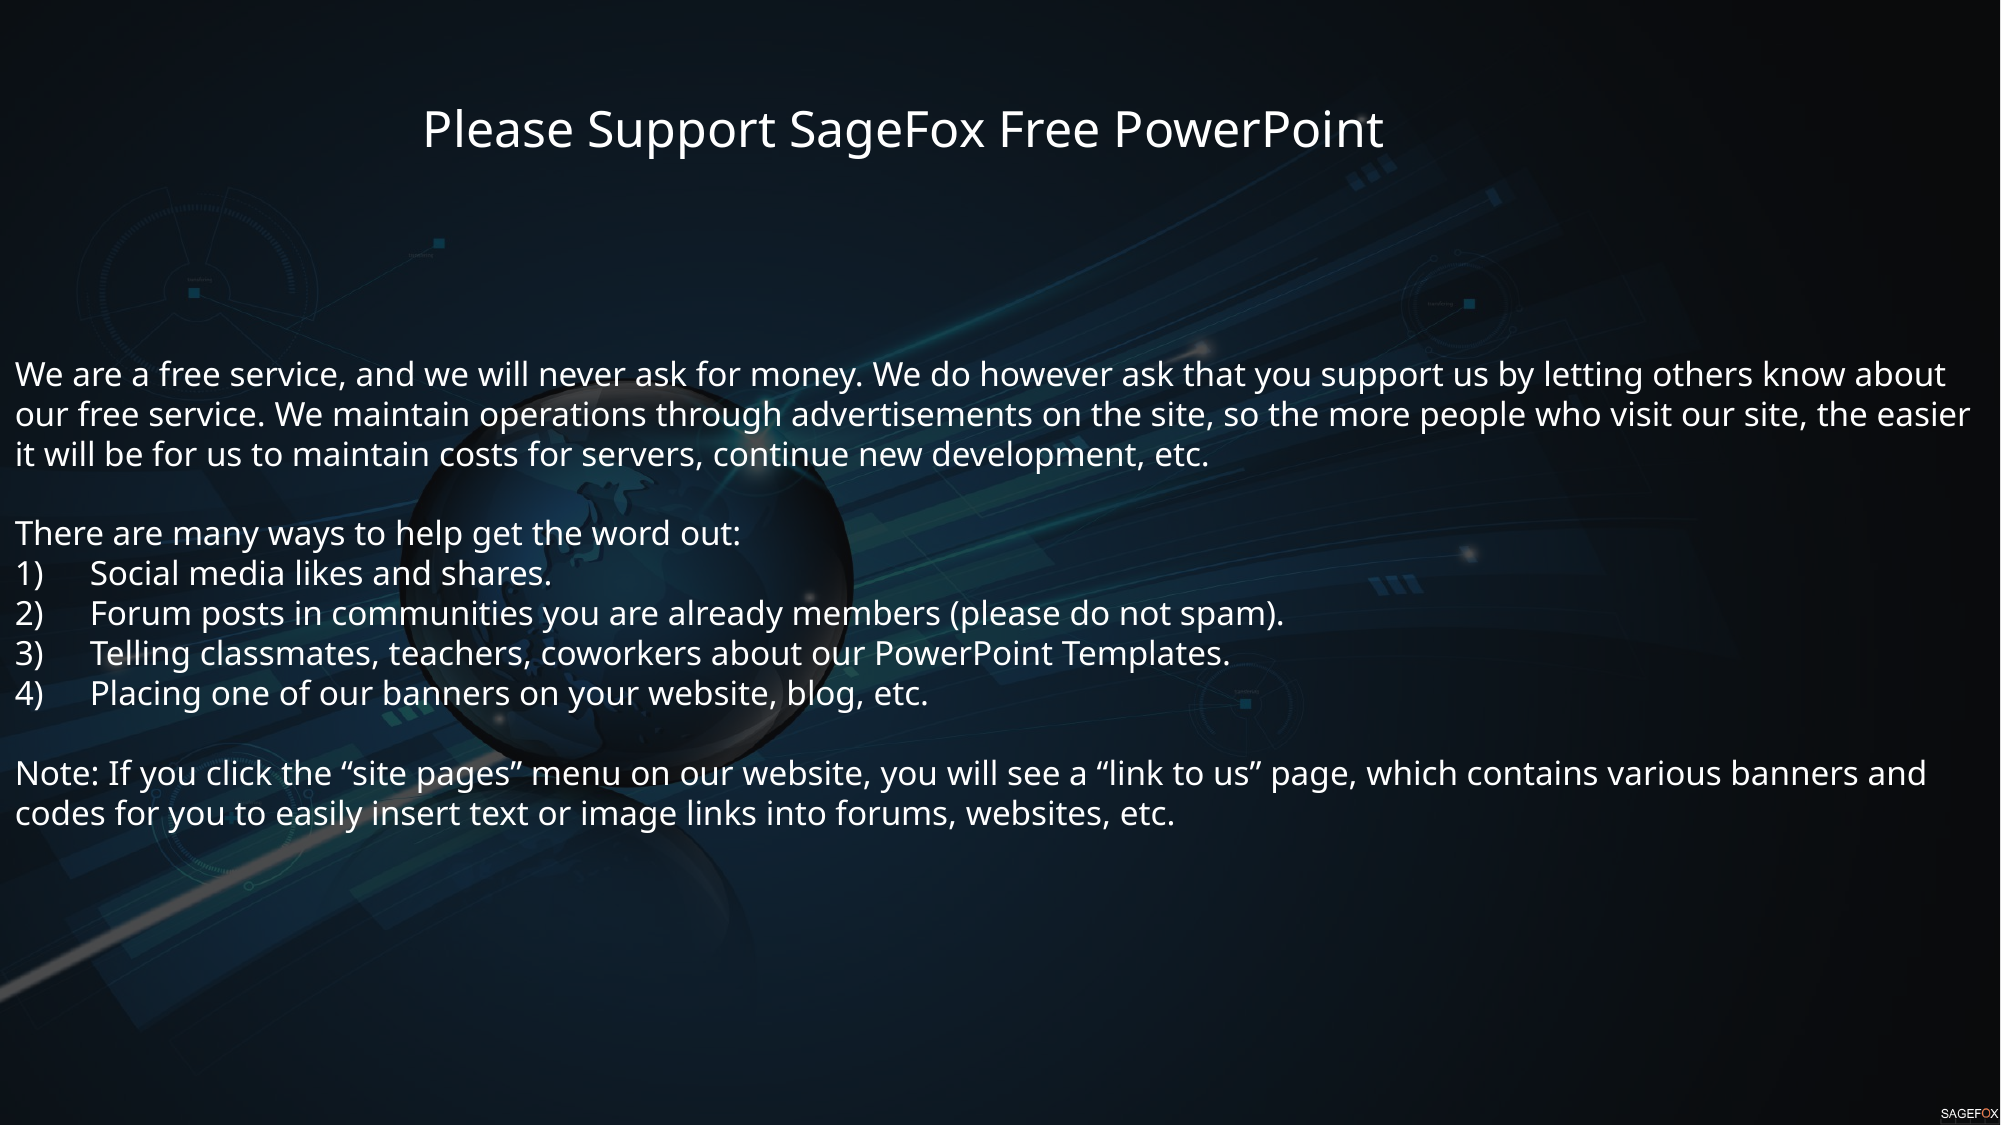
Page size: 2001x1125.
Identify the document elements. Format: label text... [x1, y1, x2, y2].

title Please Support SageFox Free PowerPoint [363, 72, 1444, 190]
text_box We are a free service, and we will never ask for money. We do however ask that you support us by letting others know about our free service. We maintain operations through advertisements on the site, so the more people who visit our site, the easier it will be for us to maintain costs for servers, continue new development, etc. There are many ways to help get the word out: Social media likes and shares. Forum posts in communities you are already members (please do not spam). Telling classmates, teachers, coworkers about our PowerPoint Templates. Placing one of our banners on your website, blog, etc. Note: If you click the “site pages” menu on our website, you will see a “link to us” page, which contains various banners and codes for you to easily insert text or image links into forums, websites, etc. [0, 0, 2000, 1125]
